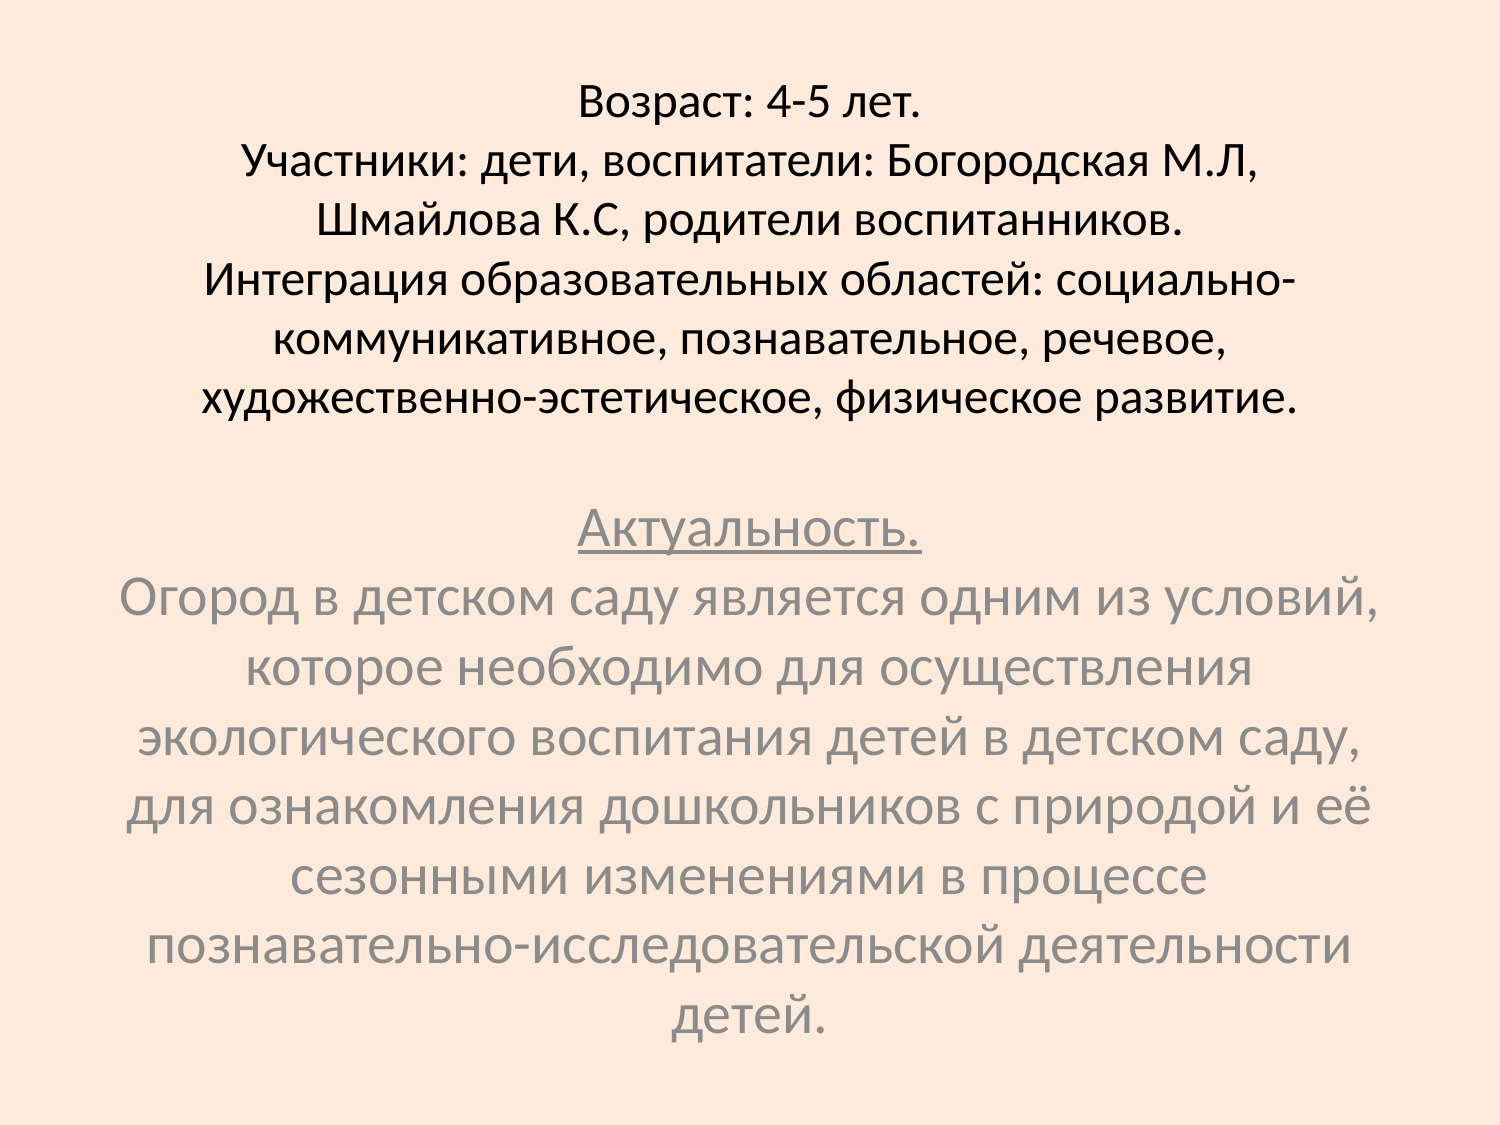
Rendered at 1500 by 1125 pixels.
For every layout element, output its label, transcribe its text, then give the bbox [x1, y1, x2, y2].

subtitle Актуальность. Огород в детском саду является одним из условий, которое необходимо для осуществления экологического воспитания детей в детском саду, для ознакомления дошкольников с природой и её сезонными изменениями в процессе познавательно-исследовательской деятельности детей. [93, 480, 1407, 1055]
title Возраст: 4-5 лет. Участники: дети, воспитатели: Богородская М.Л, Шмайлова К.С, родители воспитанников. Интеграция образовательных областей: социально-коммуникативное, познавательное, речевое, художественно-эстетическое, физическое развитие. [112, 58, 1388, 480]
